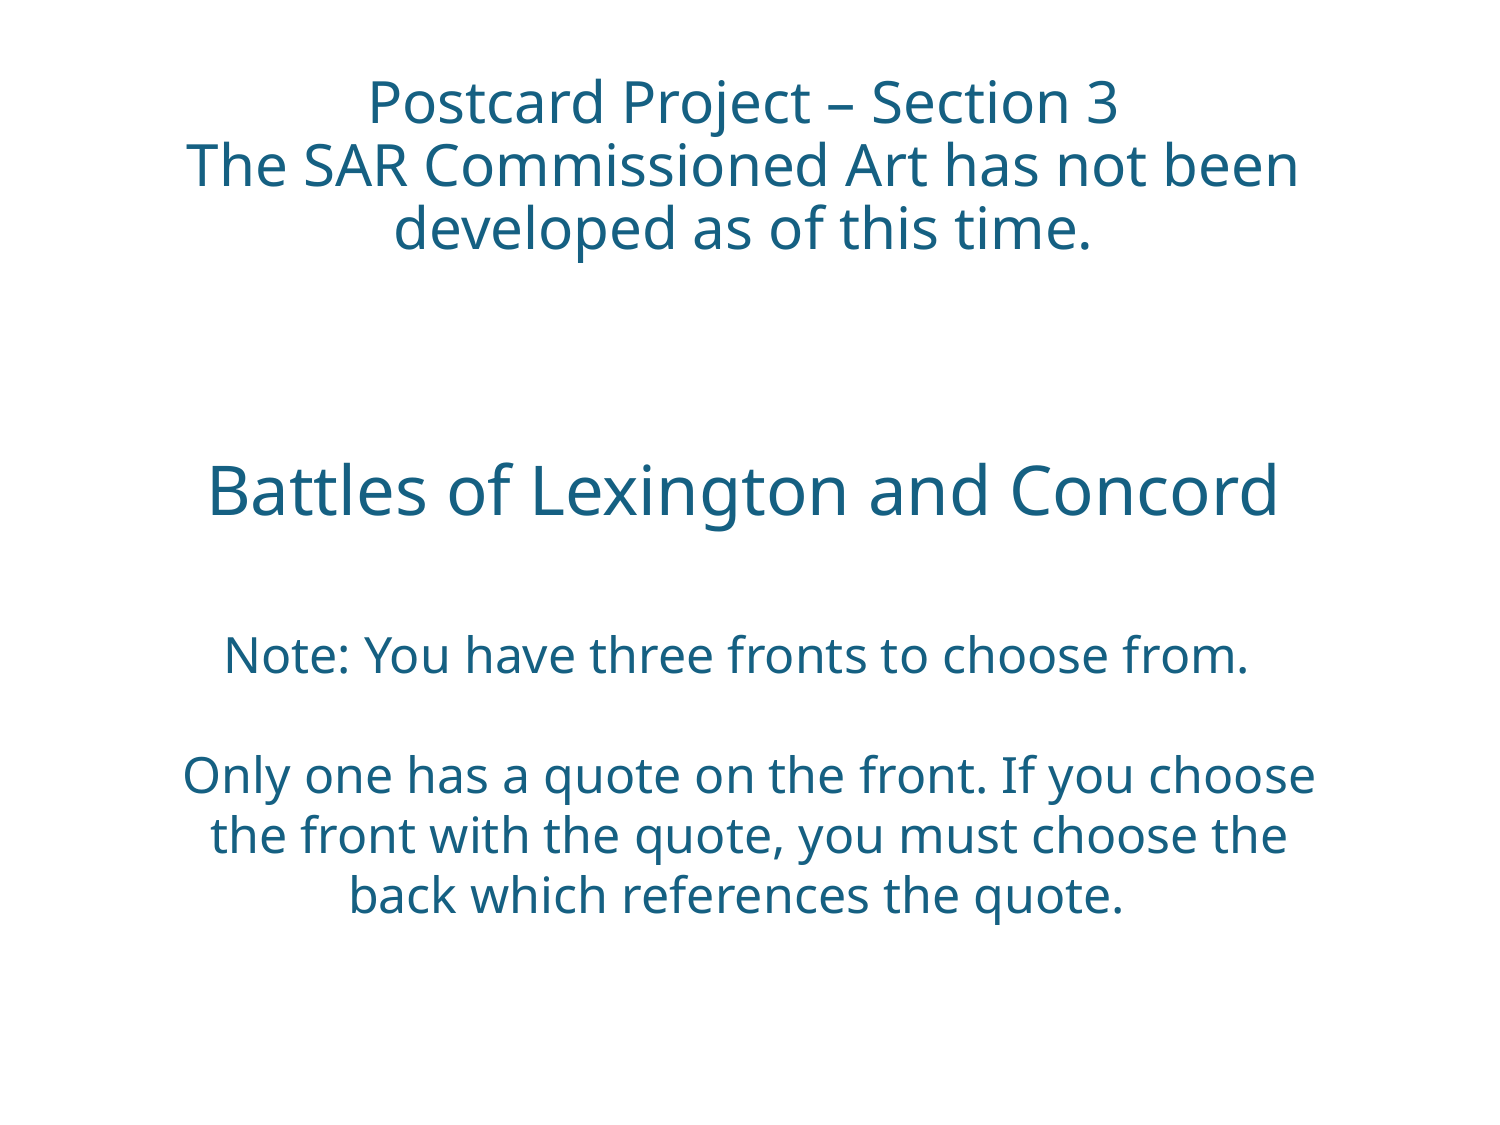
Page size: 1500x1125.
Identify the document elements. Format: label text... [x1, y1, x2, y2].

text_box Postcard Project – Section 3 The SAR Commissioned Art has not been developed as of this time. [143, 37, 1344, 298]
text_box Note: You have three fronts to choose from. Only one has a quote on the front. If you choose the front with the quote, you must choose the back which references the quote. [149, 616, 1350, 931]
text_box Battles of Lexington and Concord [143, 439, 1344, 537]
